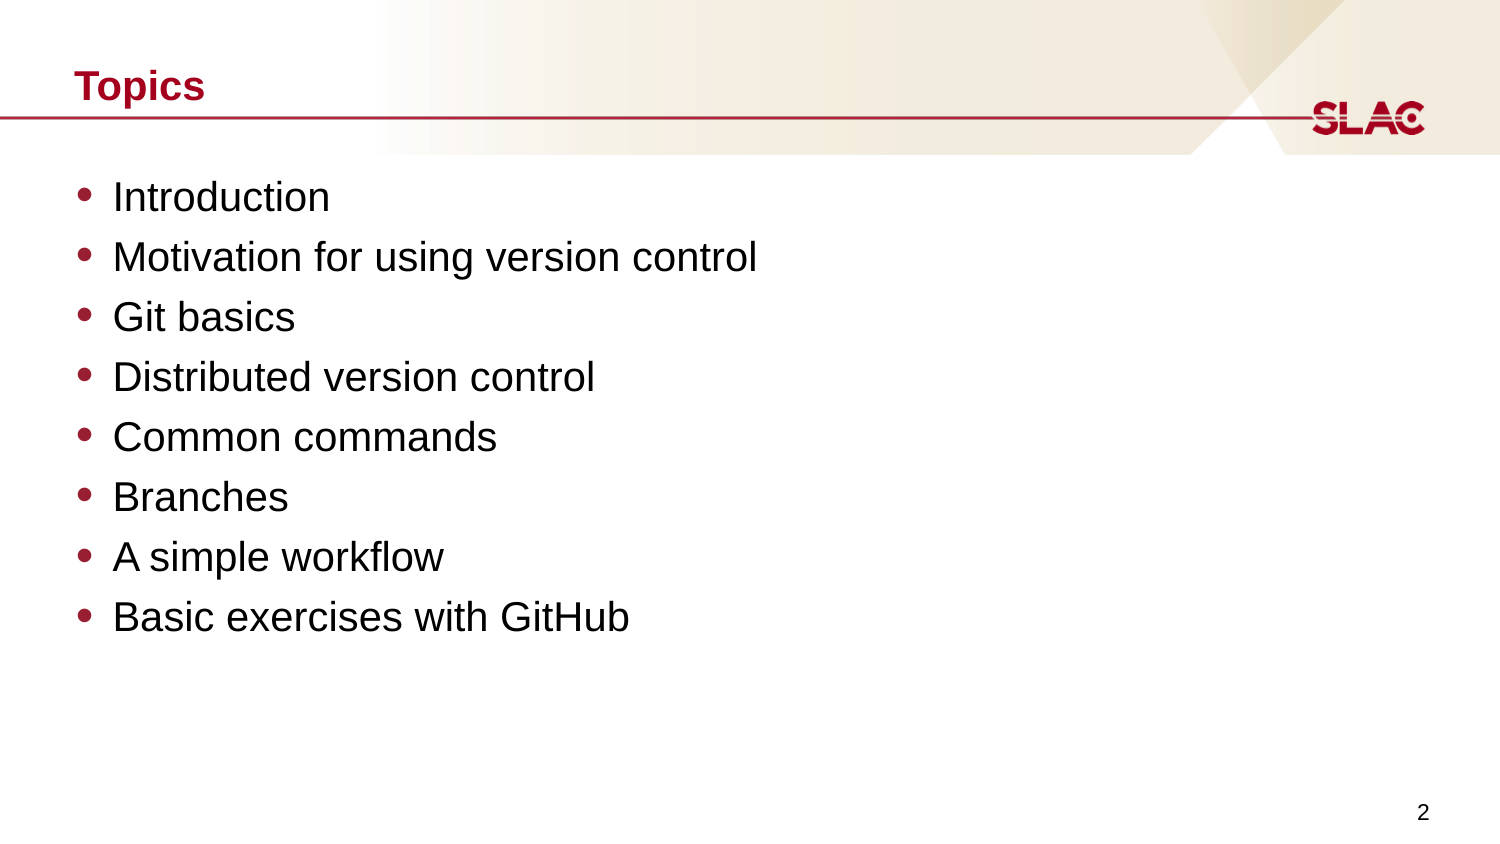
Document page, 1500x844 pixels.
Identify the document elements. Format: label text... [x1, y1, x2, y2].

slide_number 2 [1405, 777, 1458, 844]
title Topics [74, 15, 1404, 109]
picture [0, 0, 1500, 155]
list Introduction Motivation for using version control Git basics Distributed version control Common commands Branches A simple workflow Basic exercises with GitHub [37, 159, 1368, 784]
